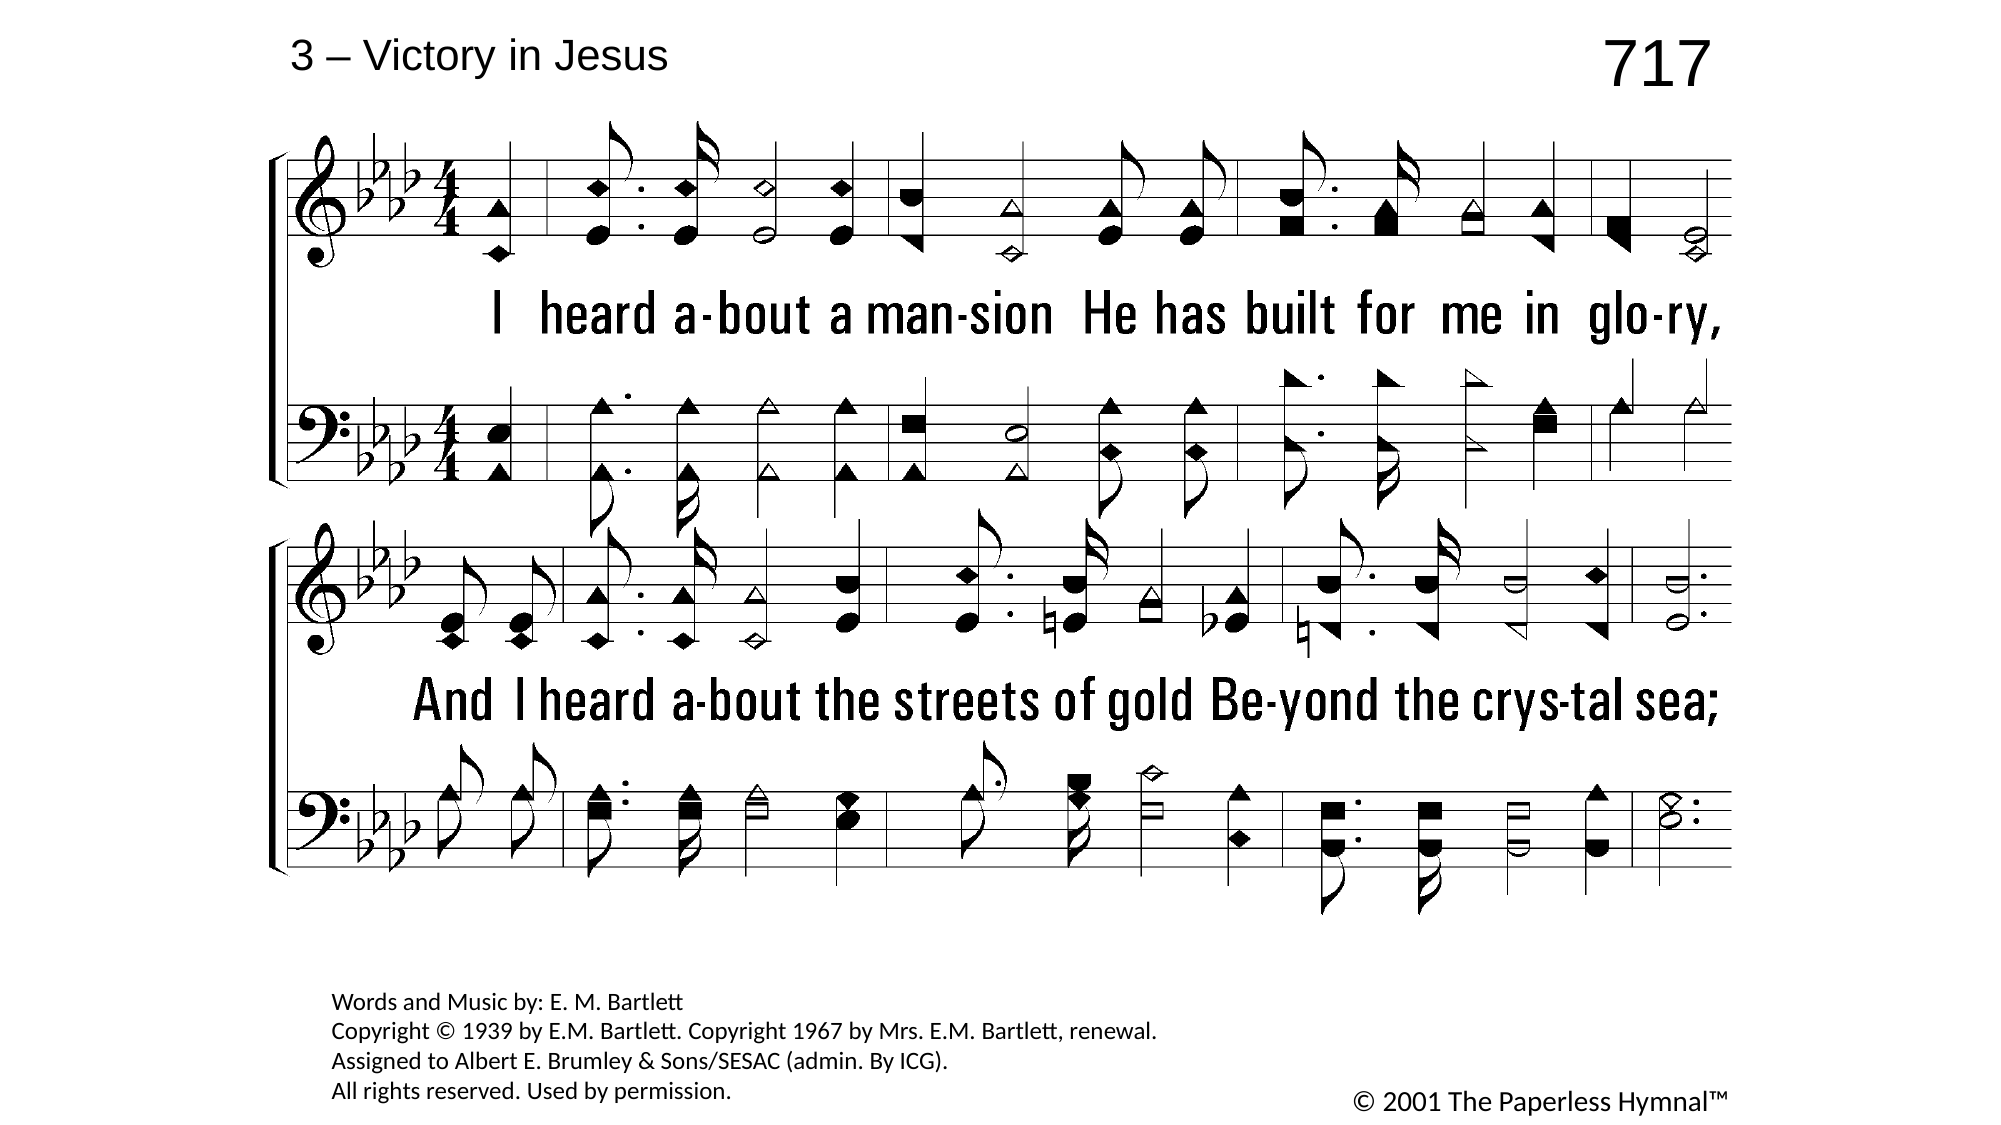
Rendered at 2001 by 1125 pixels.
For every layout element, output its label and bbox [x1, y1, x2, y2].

picture [249, 0, 1750, 1125]
